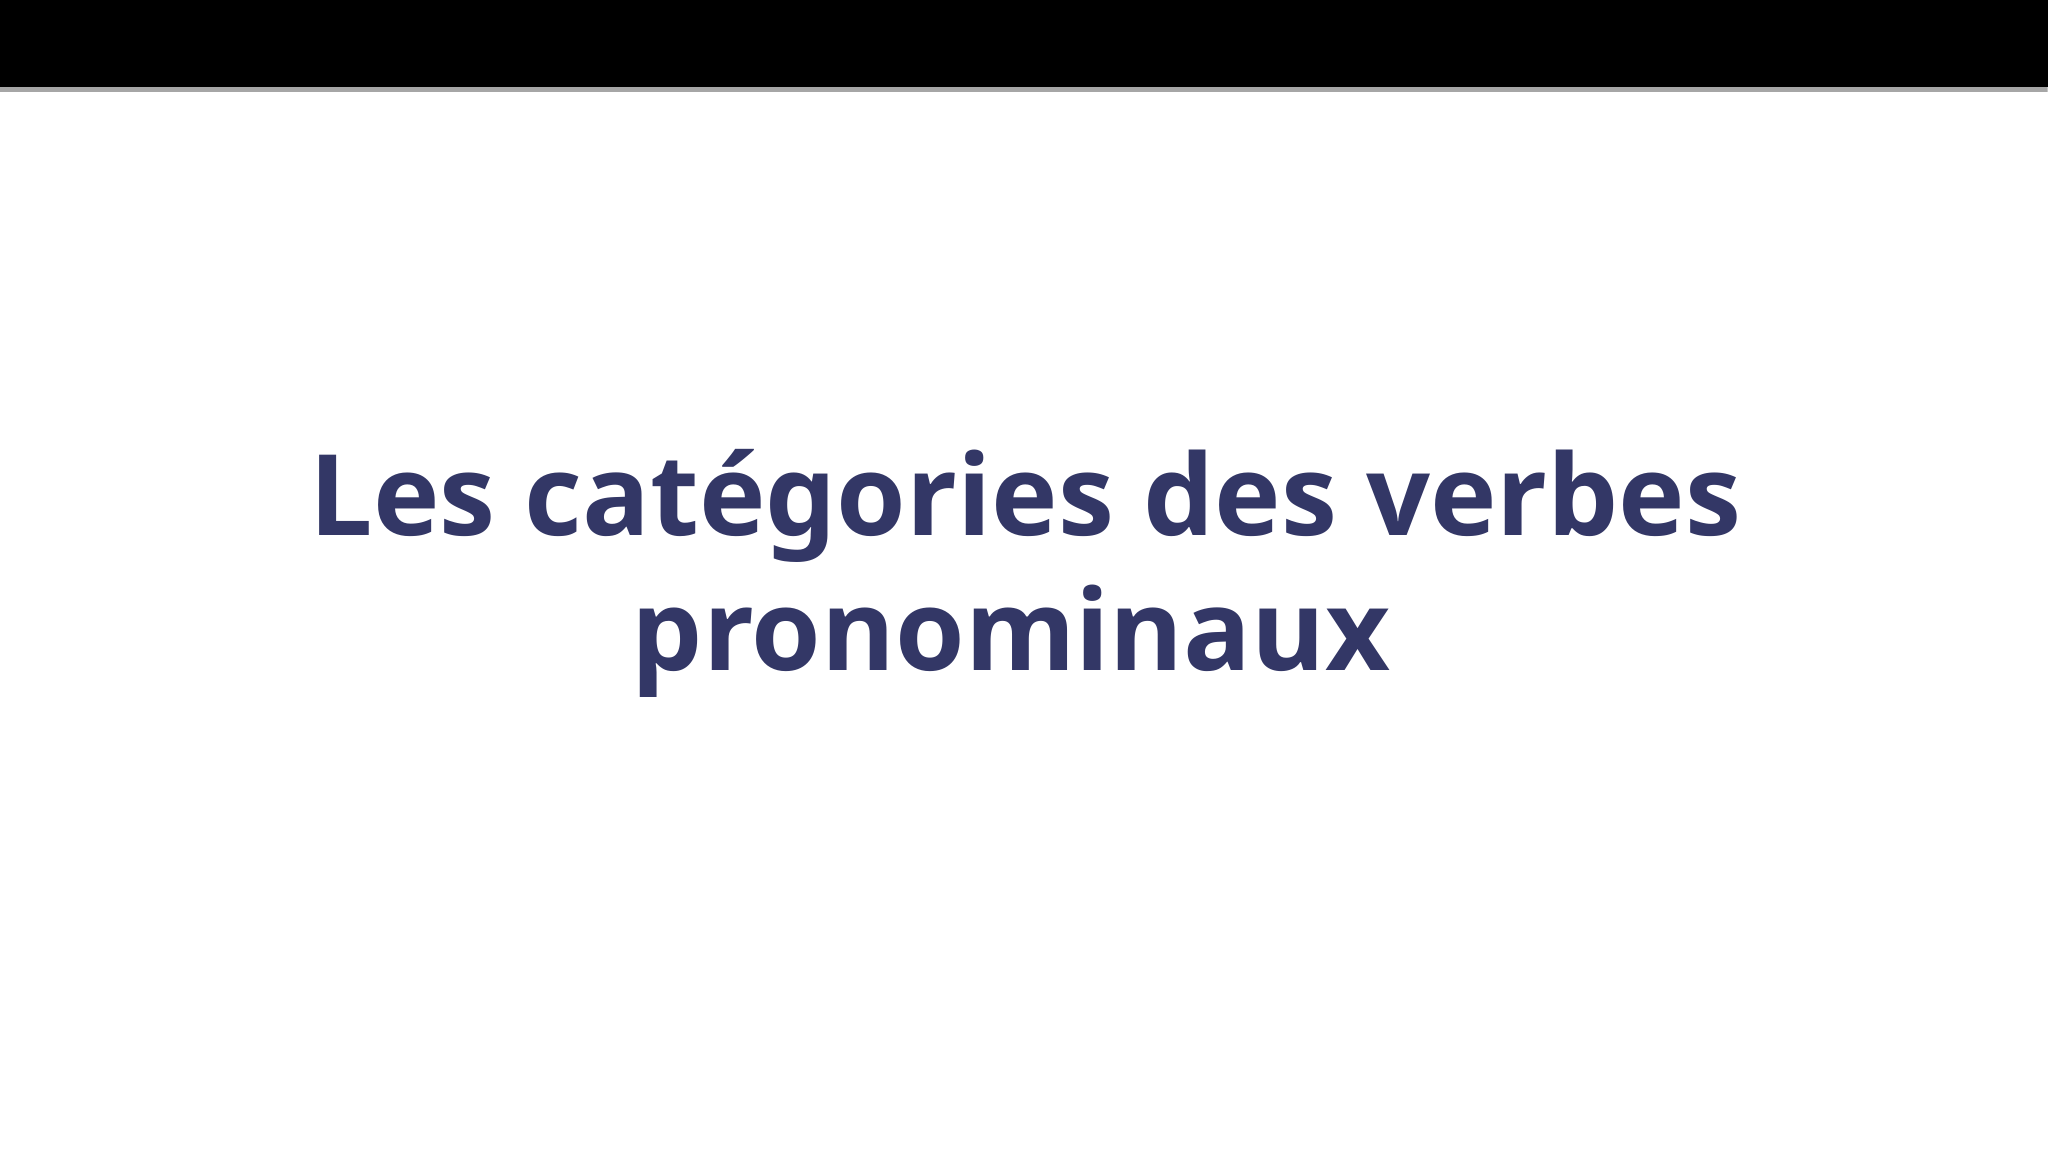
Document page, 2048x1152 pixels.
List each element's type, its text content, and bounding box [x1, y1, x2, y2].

title Les catégories des verbes pronominaux [181, 414, 1871, 703]
